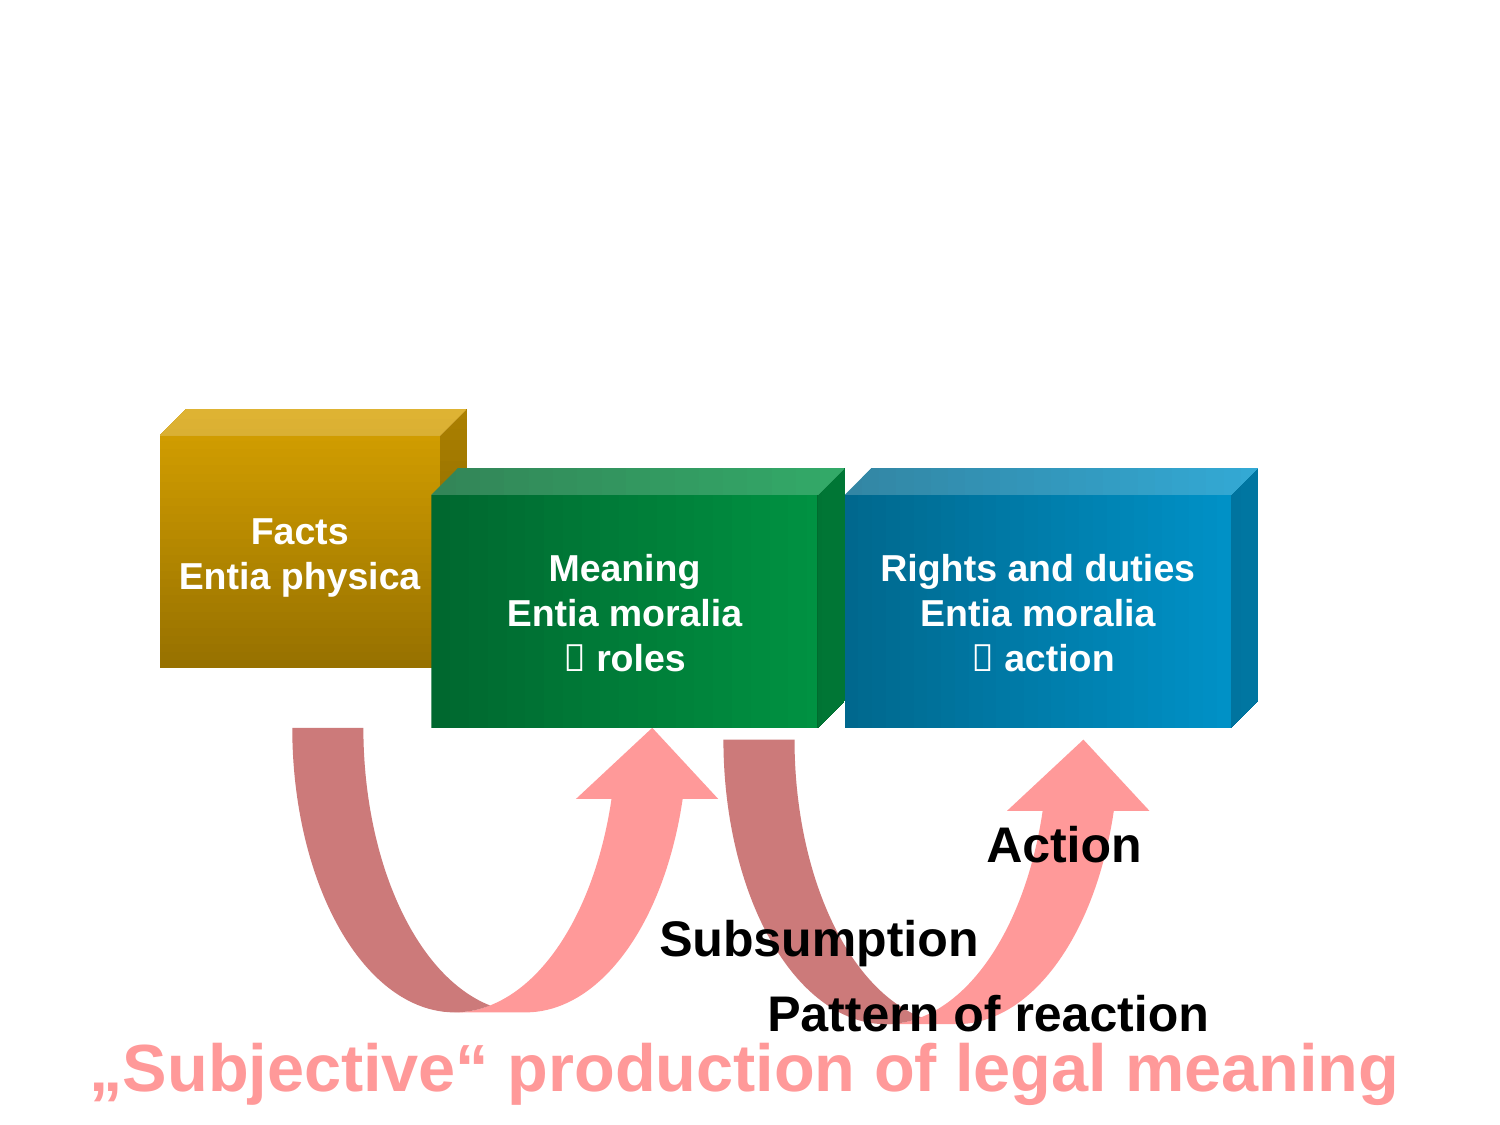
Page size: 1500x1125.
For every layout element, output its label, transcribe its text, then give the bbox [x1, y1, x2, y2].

text_box Action [971, 805, 1157, 880]
text_box Subsumption [644, 898, 994, 974]
text_box [721, 737, 825, 898]
text_box „Subjective“ production of legal meaning [0, 1016, 1491, 1112]
text_box Pattern of reaction [752, 974, 1225, 1016]
text_box Rights and duties Entia moralia  action [842, 465, 1261, 730]
text_box [994, 880, 1101, 974]
text_box [1010, 737, 1147, 805]
text_box [290, 725, 721, 1015]
text_box Meaning Entia moralia  roles [429, 465, 847, 730]
text_box Facts Entia physica [157, 406, 469, 671]
